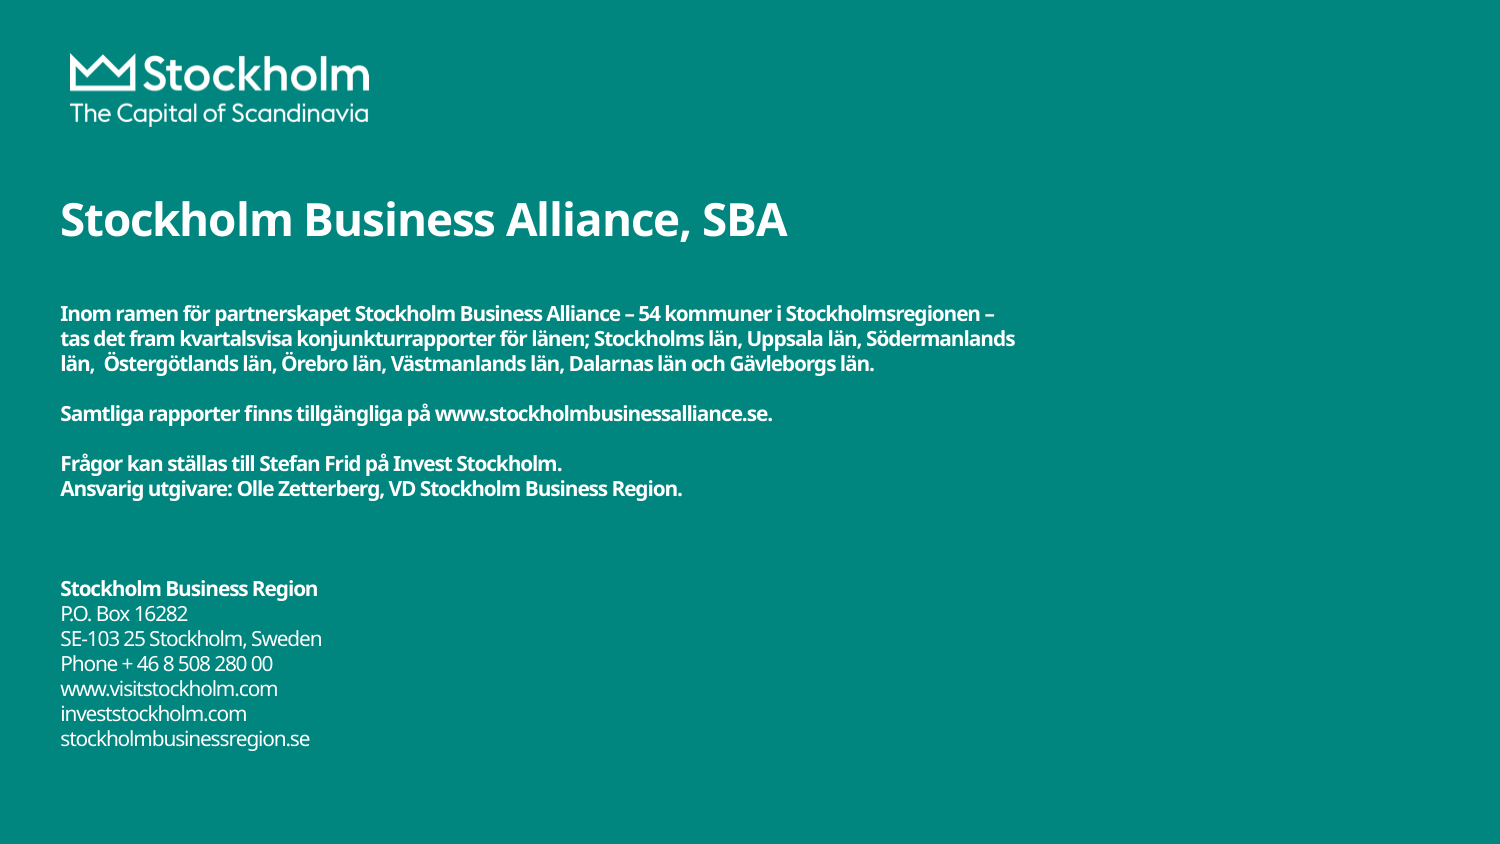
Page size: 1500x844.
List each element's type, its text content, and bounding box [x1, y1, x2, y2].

title Stockholm Business Alliance, SBA Inom ramen för partnerskapet Stockholm Business Alliance – 54 kommuner i Stockholmsregionen – tas det fram kvartalsvisa konjunkturrapporter för länen; Stockholms län, Uppsala län, Södermanlands län, Östergötlands län, Örebro län, Västmanlands län, Dalarnas län och Gävleborgs län. Samtliga rapporter finns tillgängliga på www.stockholmbusinessalliance.se. Frågor kan ställas till Stefan Frid på Invest Stockholm. Ansvarig utgivare: Olle Zetterberg, VD Stockholm Business Region. Stockholm Business Region P.O. Box 16282 SE-103 25 Stockholm, Sweden Phone + 46 8 508 280 00 www.visitstockholm.com investstockholm.com stockholmbusinessregion.se [60, 190, 1021, 291]
picture [70, 53, 369, 127]
